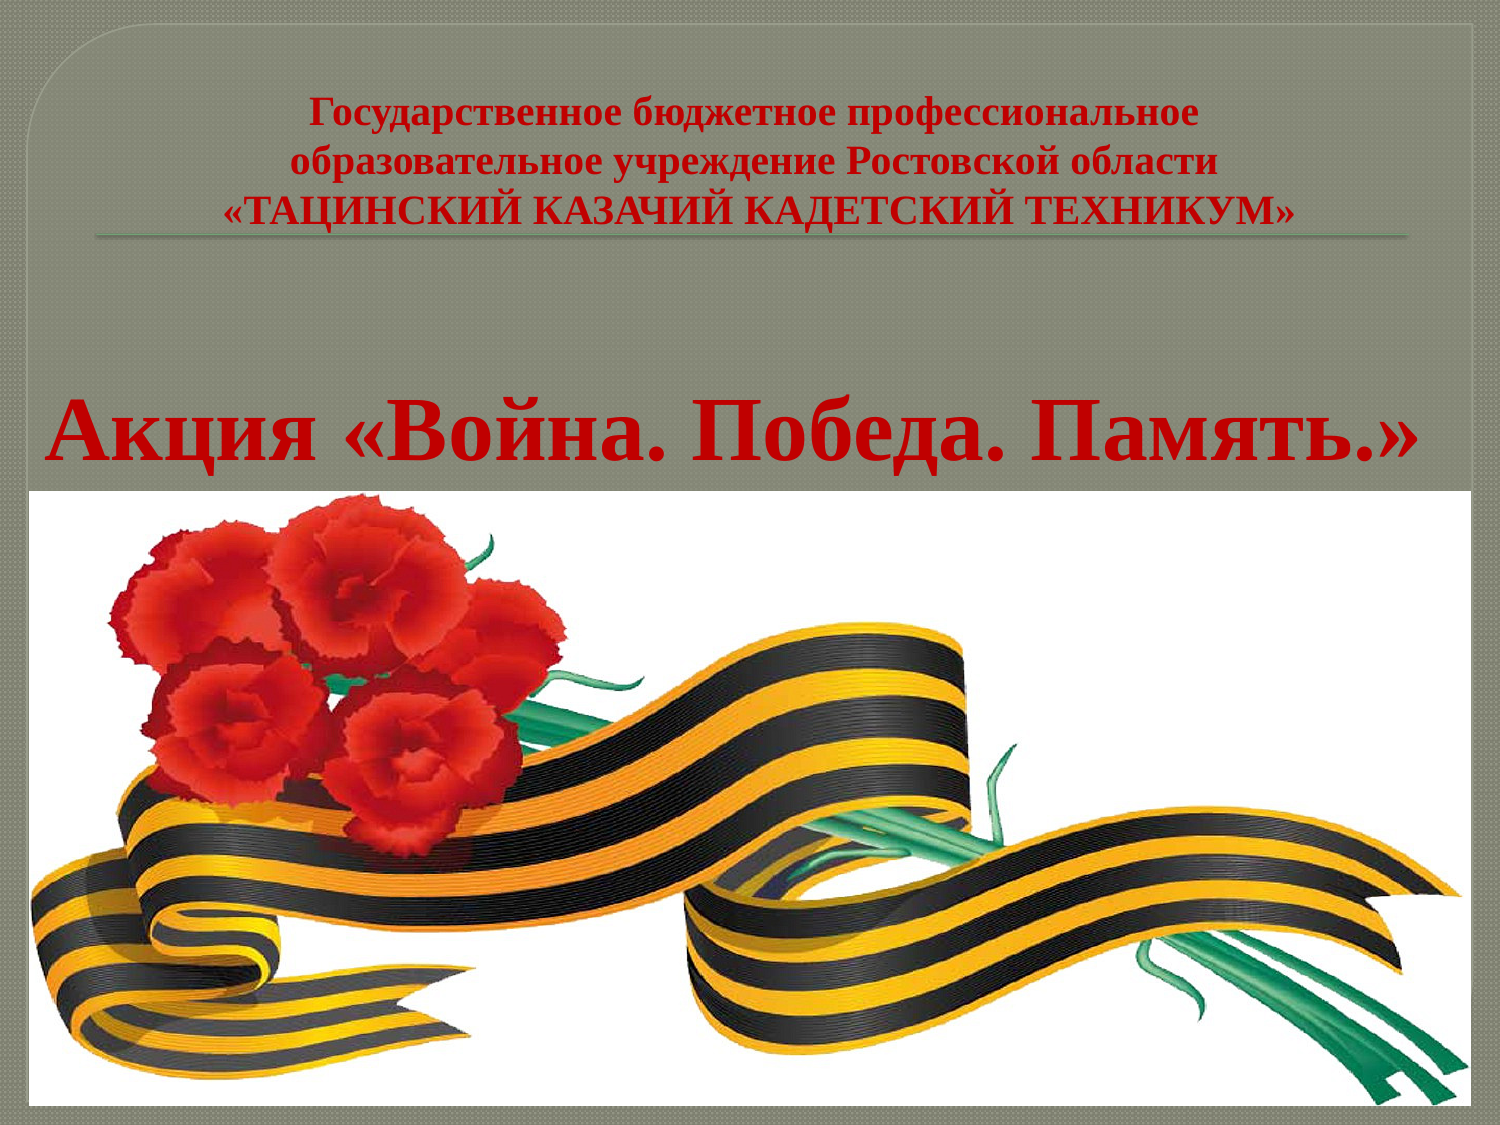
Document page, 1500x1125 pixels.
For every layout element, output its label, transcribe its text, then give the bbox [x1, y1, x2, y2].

picture [29, 491, 1471, 1107]
list Акция «Война. Победа. Память.» 2019-2021гг. [29, 361, 1500, 1005]
title Государственное бюджетное профессиональное образовательное учреждение Ростовской области «ТАЦИНСКИЙ КАЗАЧИЙ КАДЕТСКИЙ ТЕХНИКУМ» [75, 78, 1425, 291]
